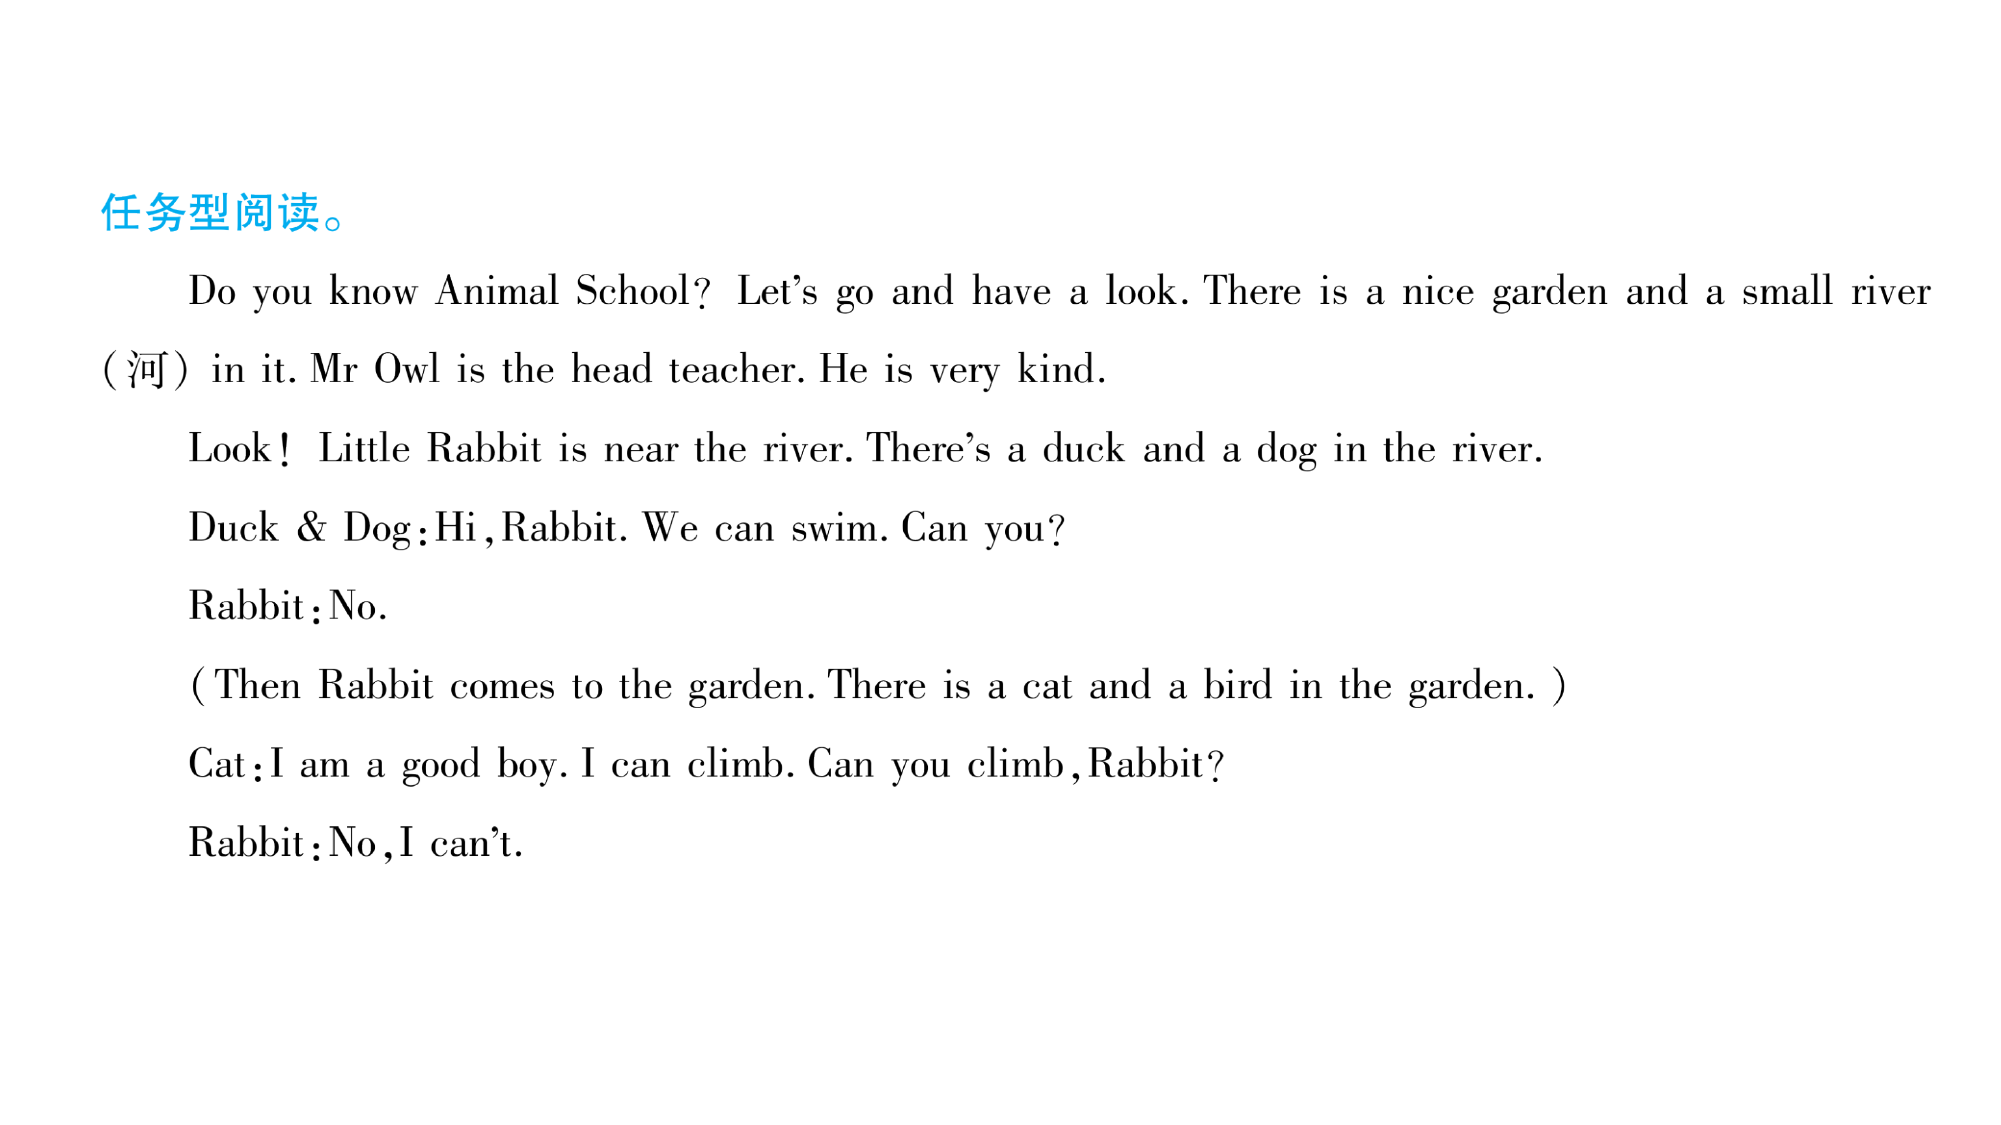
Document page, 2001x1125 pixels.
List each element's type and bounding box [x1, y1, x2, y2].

picture [96, 177, 1987, 882]
